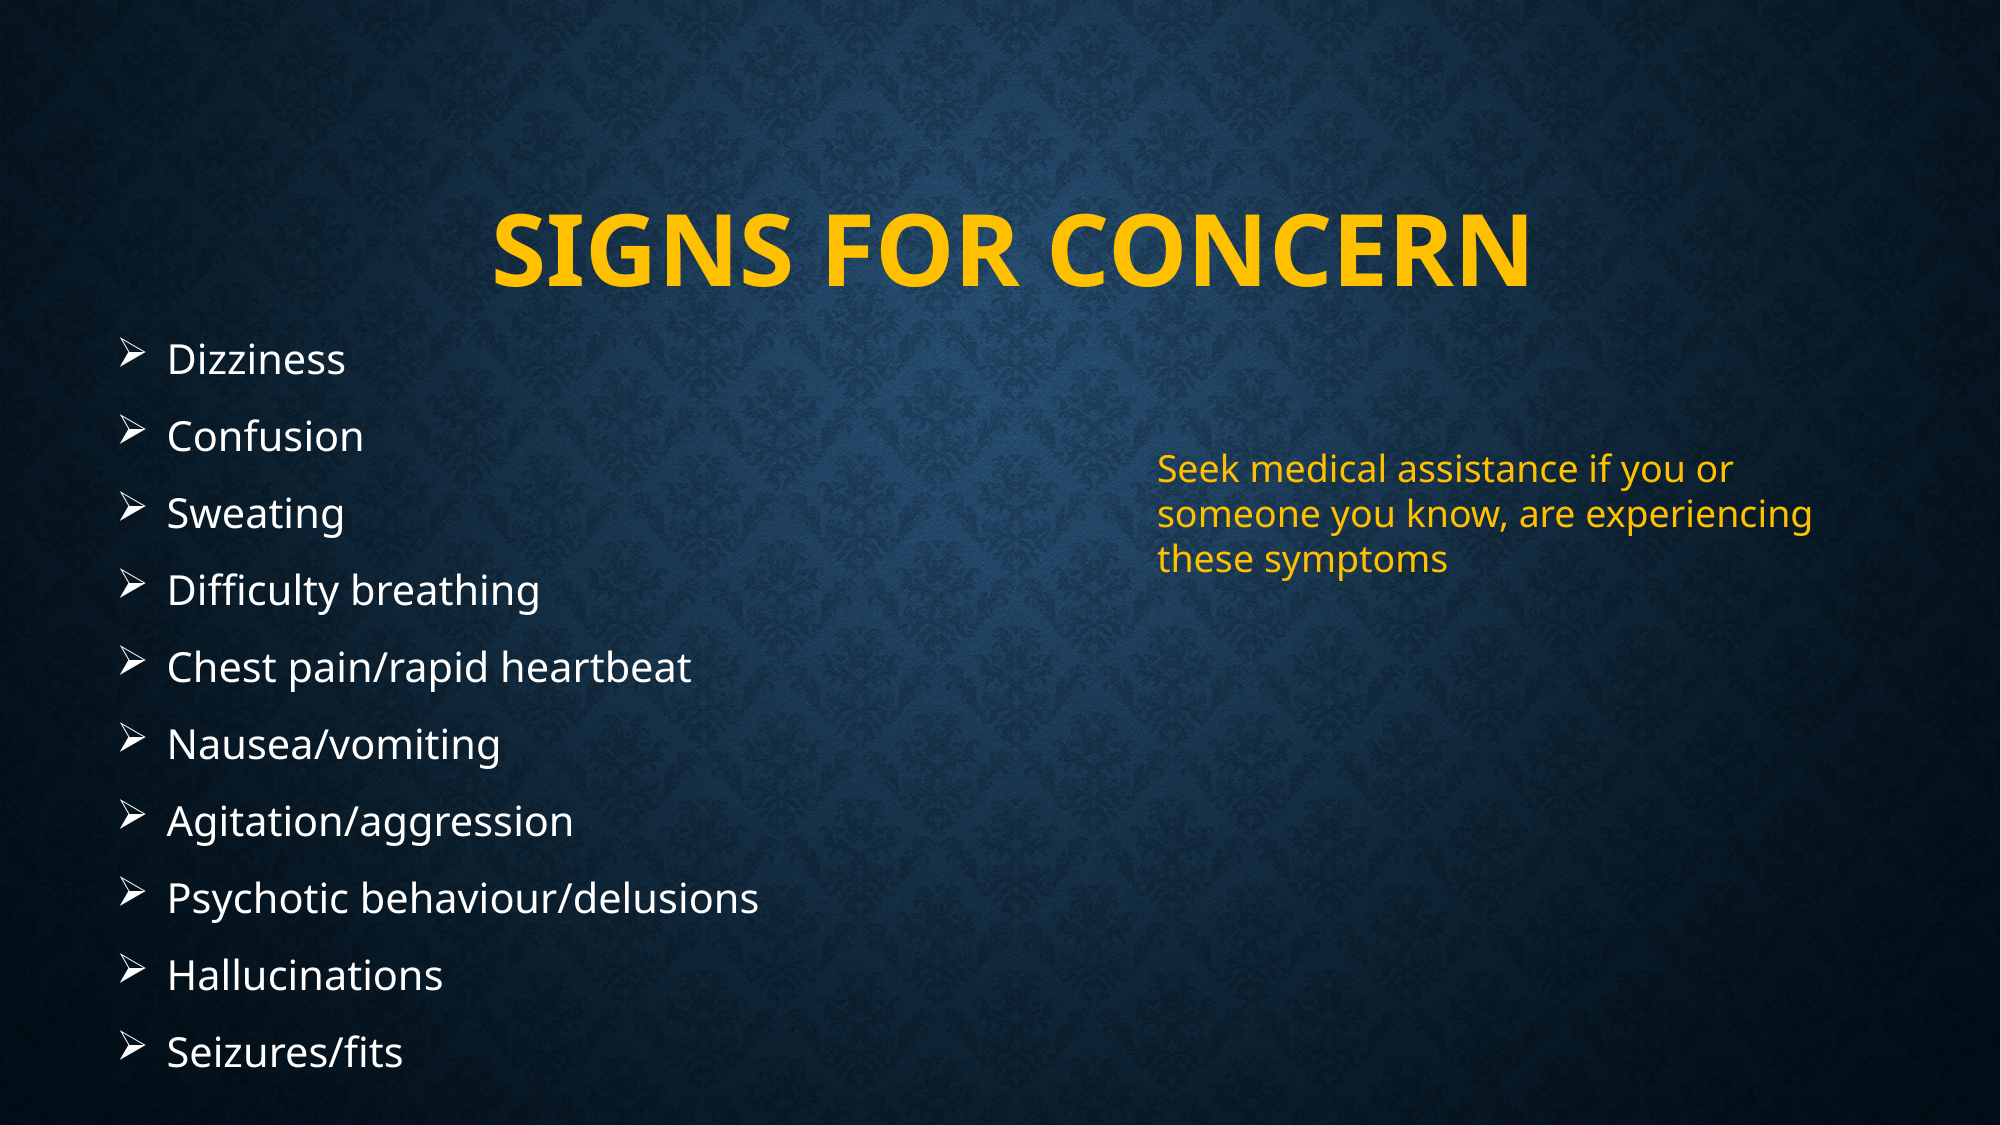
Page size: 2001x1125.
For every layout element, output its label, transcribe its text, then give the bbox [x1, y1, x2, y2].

subtitle Dizziness Confusion Sweating Difficulty breathing Chest pain/rapid heartbeat Nausea/vomiting Agitation/aggression Psychotic behaviour/delusions Hallucinations Seizures/fits [101, 315, 1891, 1084]
text_box Seek medical assistance if you or someone you know, are experiencing these symptoms [1142, 437, 1849, 588]
title Signs for concern [179, 184, 1849, 315]
